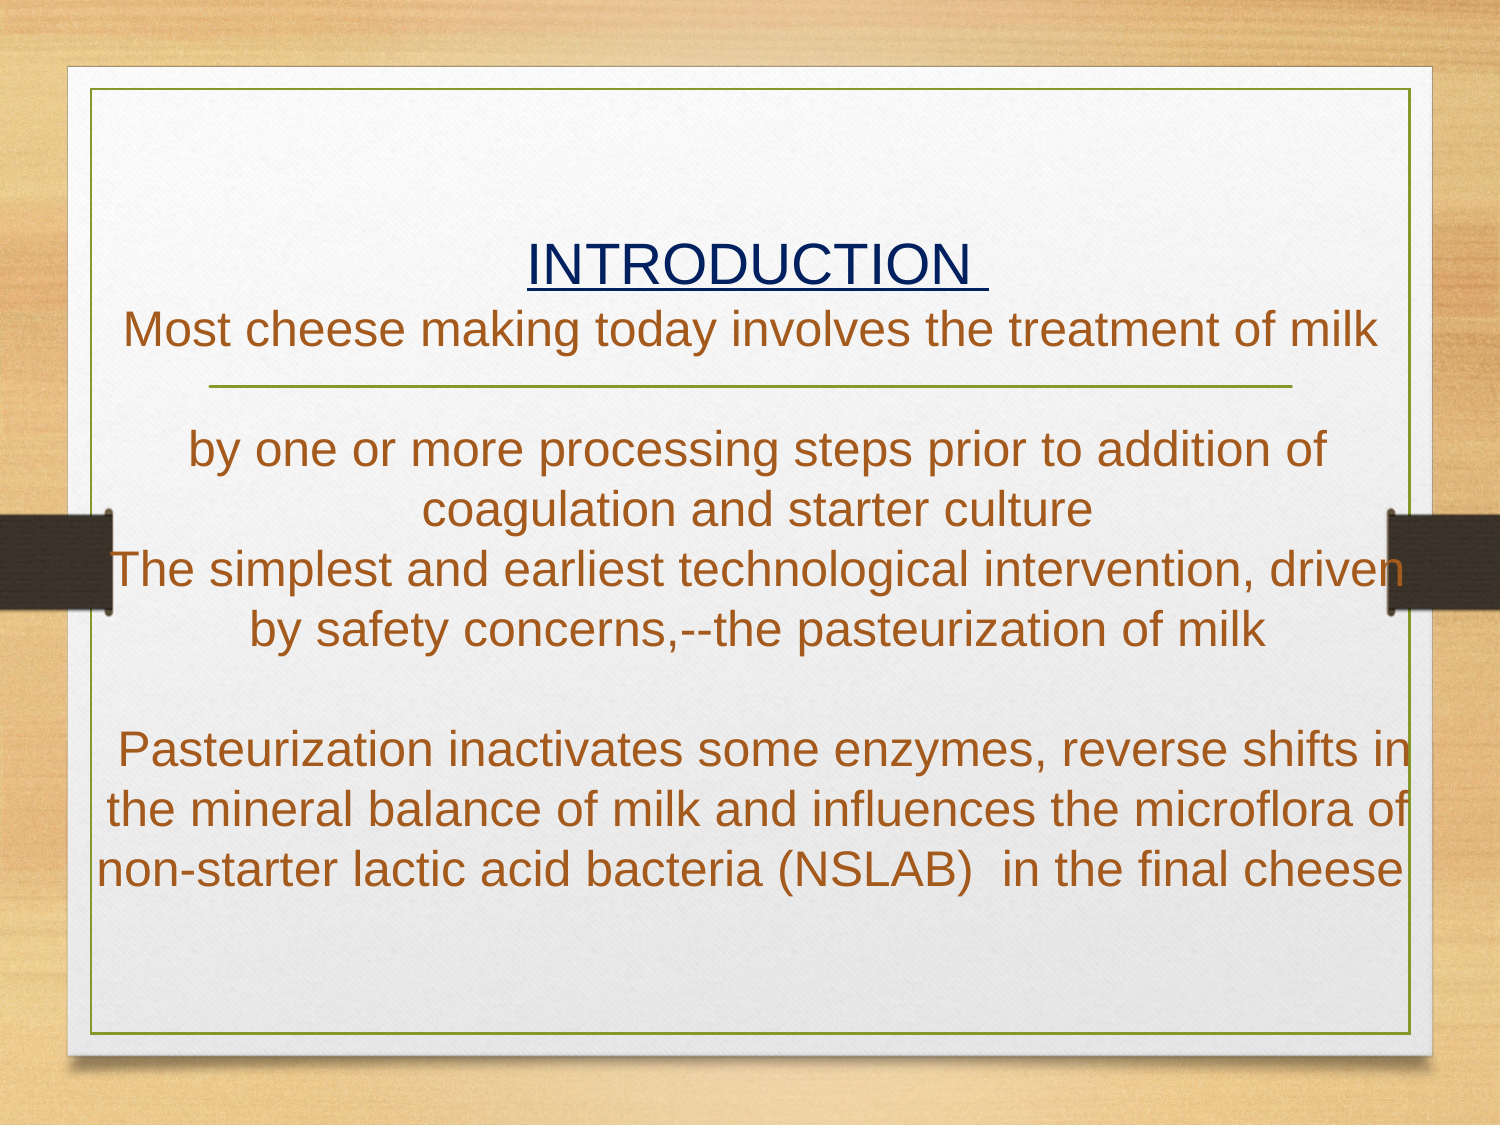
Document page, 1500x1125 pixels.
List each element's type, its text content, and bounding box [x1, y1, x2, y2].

picture [0, 0, 1500, 1125]
title INTRODUCTION Most cheese making today involves the treatment of milk by one or more processing steps prior to addition of coagulation and starter culture The simplest and earliest technological intervention, driven by safety concerns,--the pasteurization of milk Pasteurization inactivates some enzymes, reverse shifts in the mineral balance of milk and influences the microflora of non-starter lactic acid bacteria (NSLAB) in the final cheese [76, 102, 1439, 1082]
